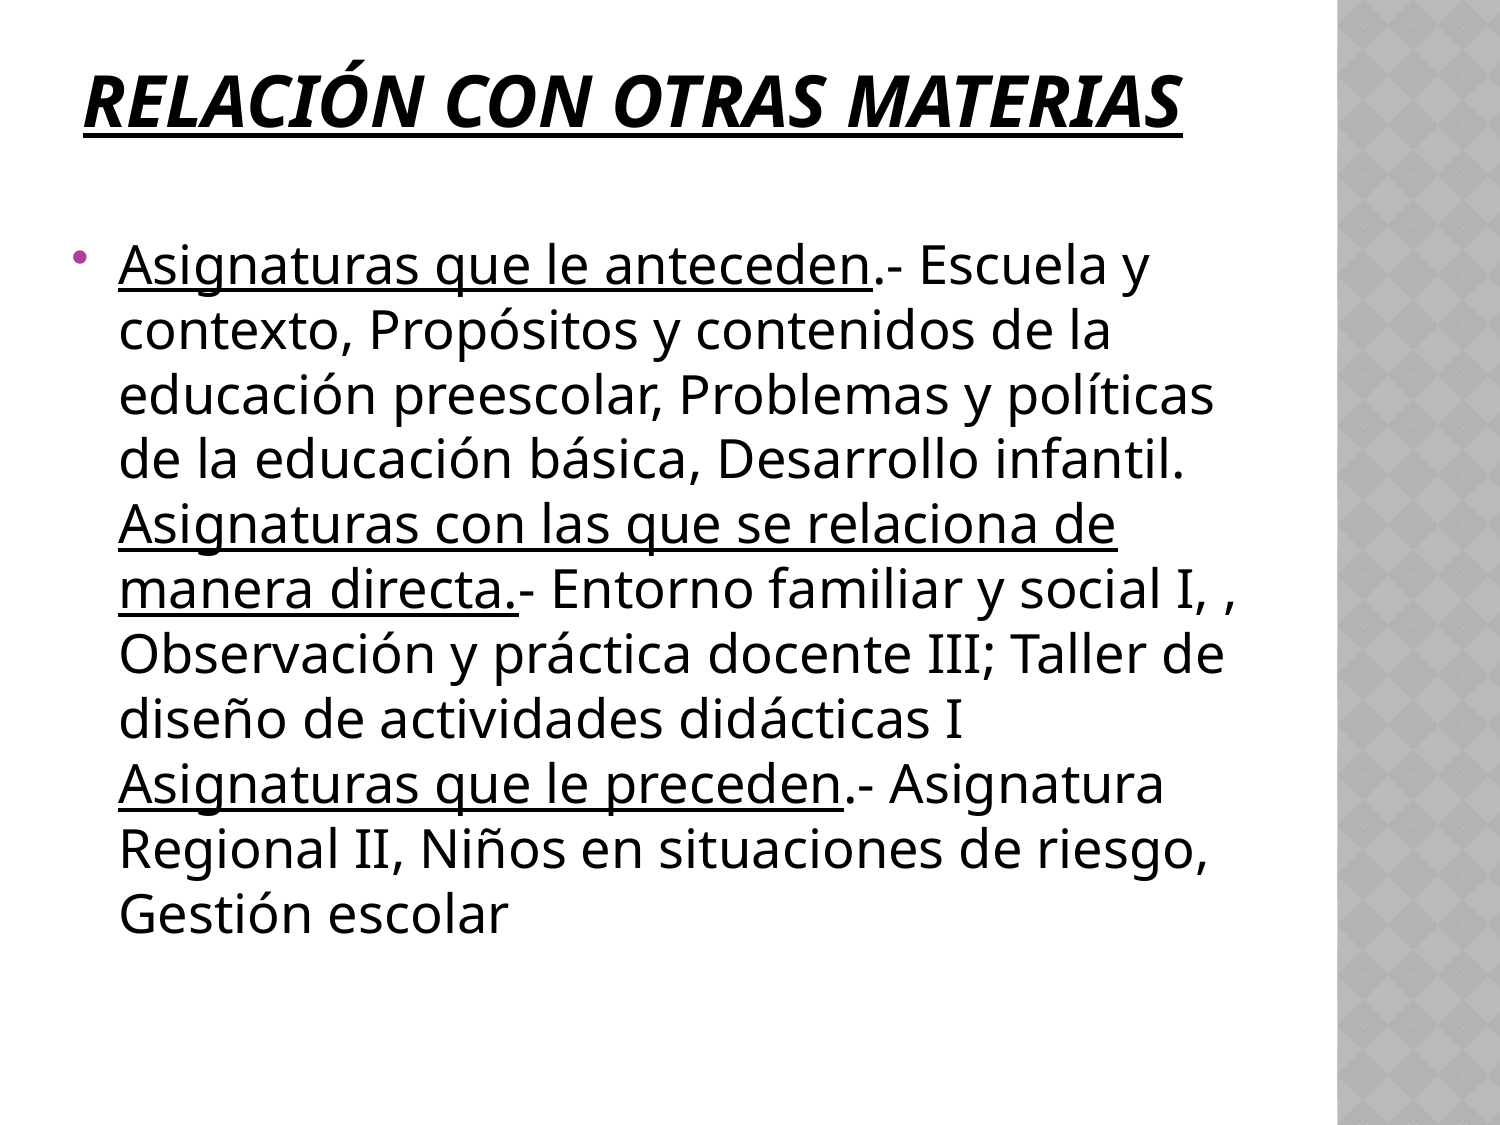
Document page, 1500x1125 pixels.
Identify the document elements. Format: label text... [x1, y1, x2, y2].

list Asignaturas que le anteceden.- Escuela y contexto, Propósitos y contenidos de la educación preescolar, Problemas y políticas de la educación básica, Desarrollo infantil. Asignaturas con las que se relaciona de manera directa.- Entorno familiar y social I, , Observación y práctica docente III; Taller de diseño de actividades didácticas I Asignaturas que le preceden.- Asignatura Regional II, Niños en situaciones de riesgo, Gestión escolar [58, 222, 1300, 1062]
title RELACIÓN CON OTRAS MATERIAS [75, 52, 1263, 222]
